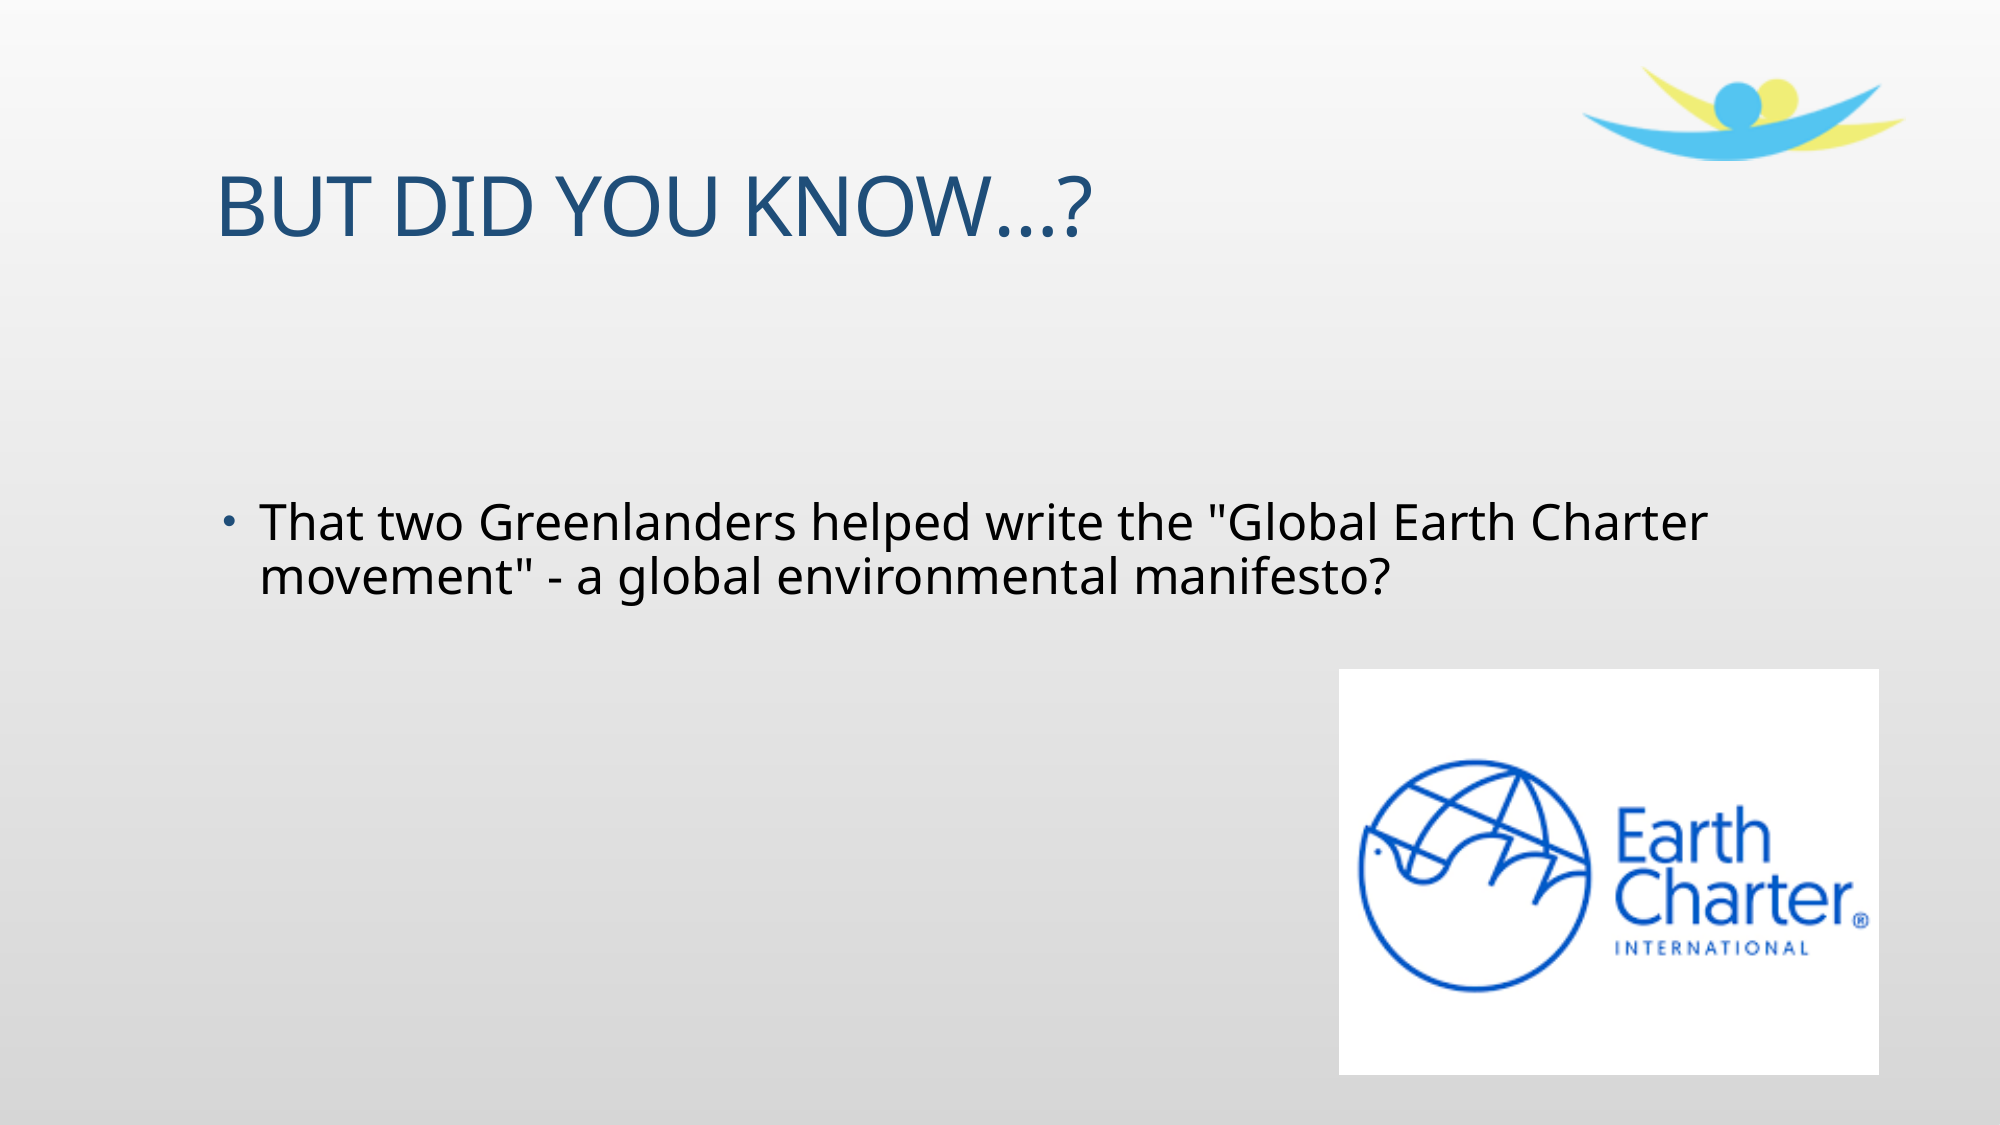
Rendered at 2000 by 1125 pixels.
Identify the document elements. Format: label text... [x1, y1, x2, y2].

picture [1339, 669, 1879, 1075]
picture [1582, 66, 1906, 161]
list That two Greenlanders helped write the "Global Earth Charter movement" - a global environmental manifesto? [199, 489, 1834, 1034]
title But did you know…? [199, 45, 1800, 263]
